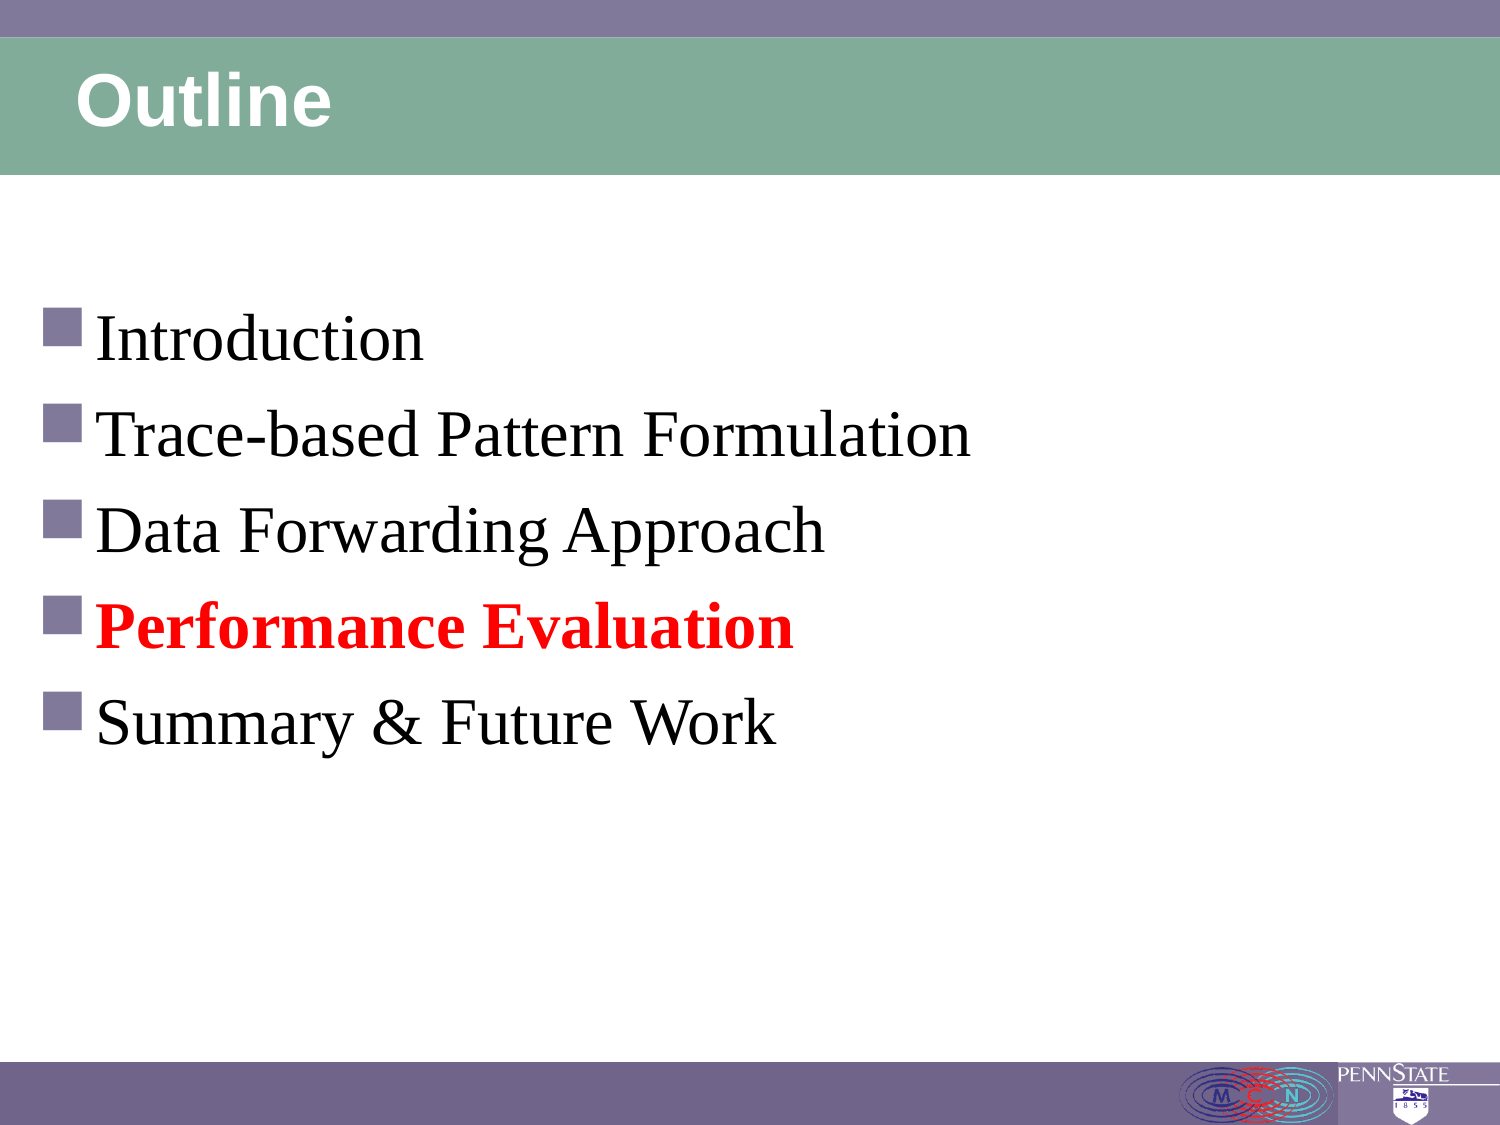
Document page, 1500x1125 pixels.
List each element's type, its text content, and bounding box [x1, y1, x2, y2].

title Outline [74, 49, 1463, 163]
picture [0, 1062, 1500, 1125]
list Introduction Trace-based Pattern Formulation Data Forwarding Approach Performance Evaluation Summary & Future Work [37, 199, 1463, 1013]
